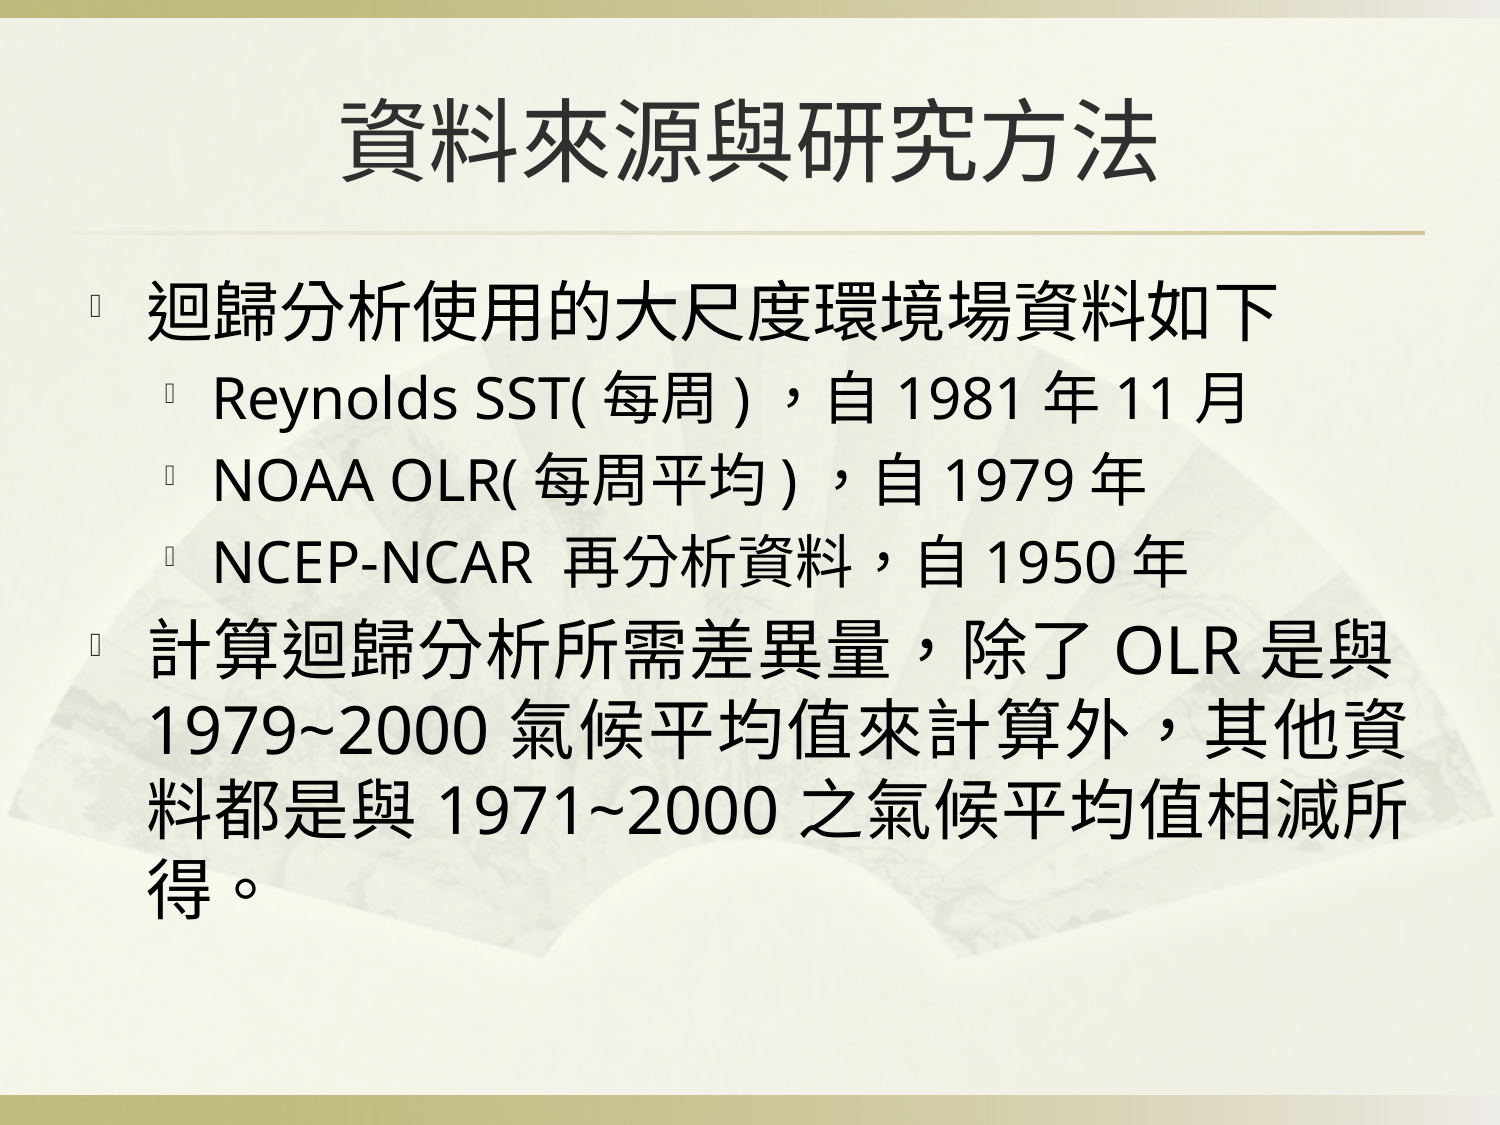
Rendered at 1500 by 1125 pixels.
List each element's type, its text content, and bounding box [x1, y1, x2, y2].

list 迴歸分析使用的大尺度環境場資料如下 Reynolds SST(每周)，自1981年11月 NOAA OLR(每周平均)，自1979年 NCEP-NCAR 再分析資料，自1950年 計算迴歸分析所需差異量，除了OLR是與1979~2000氣候平均值來計算外，其他資料都是與1971~2000之氣候平均值相減所得。 [75, 262, 1425, 1032]
title 資料來源與研究方法 [75, 45, 1425, 233]
